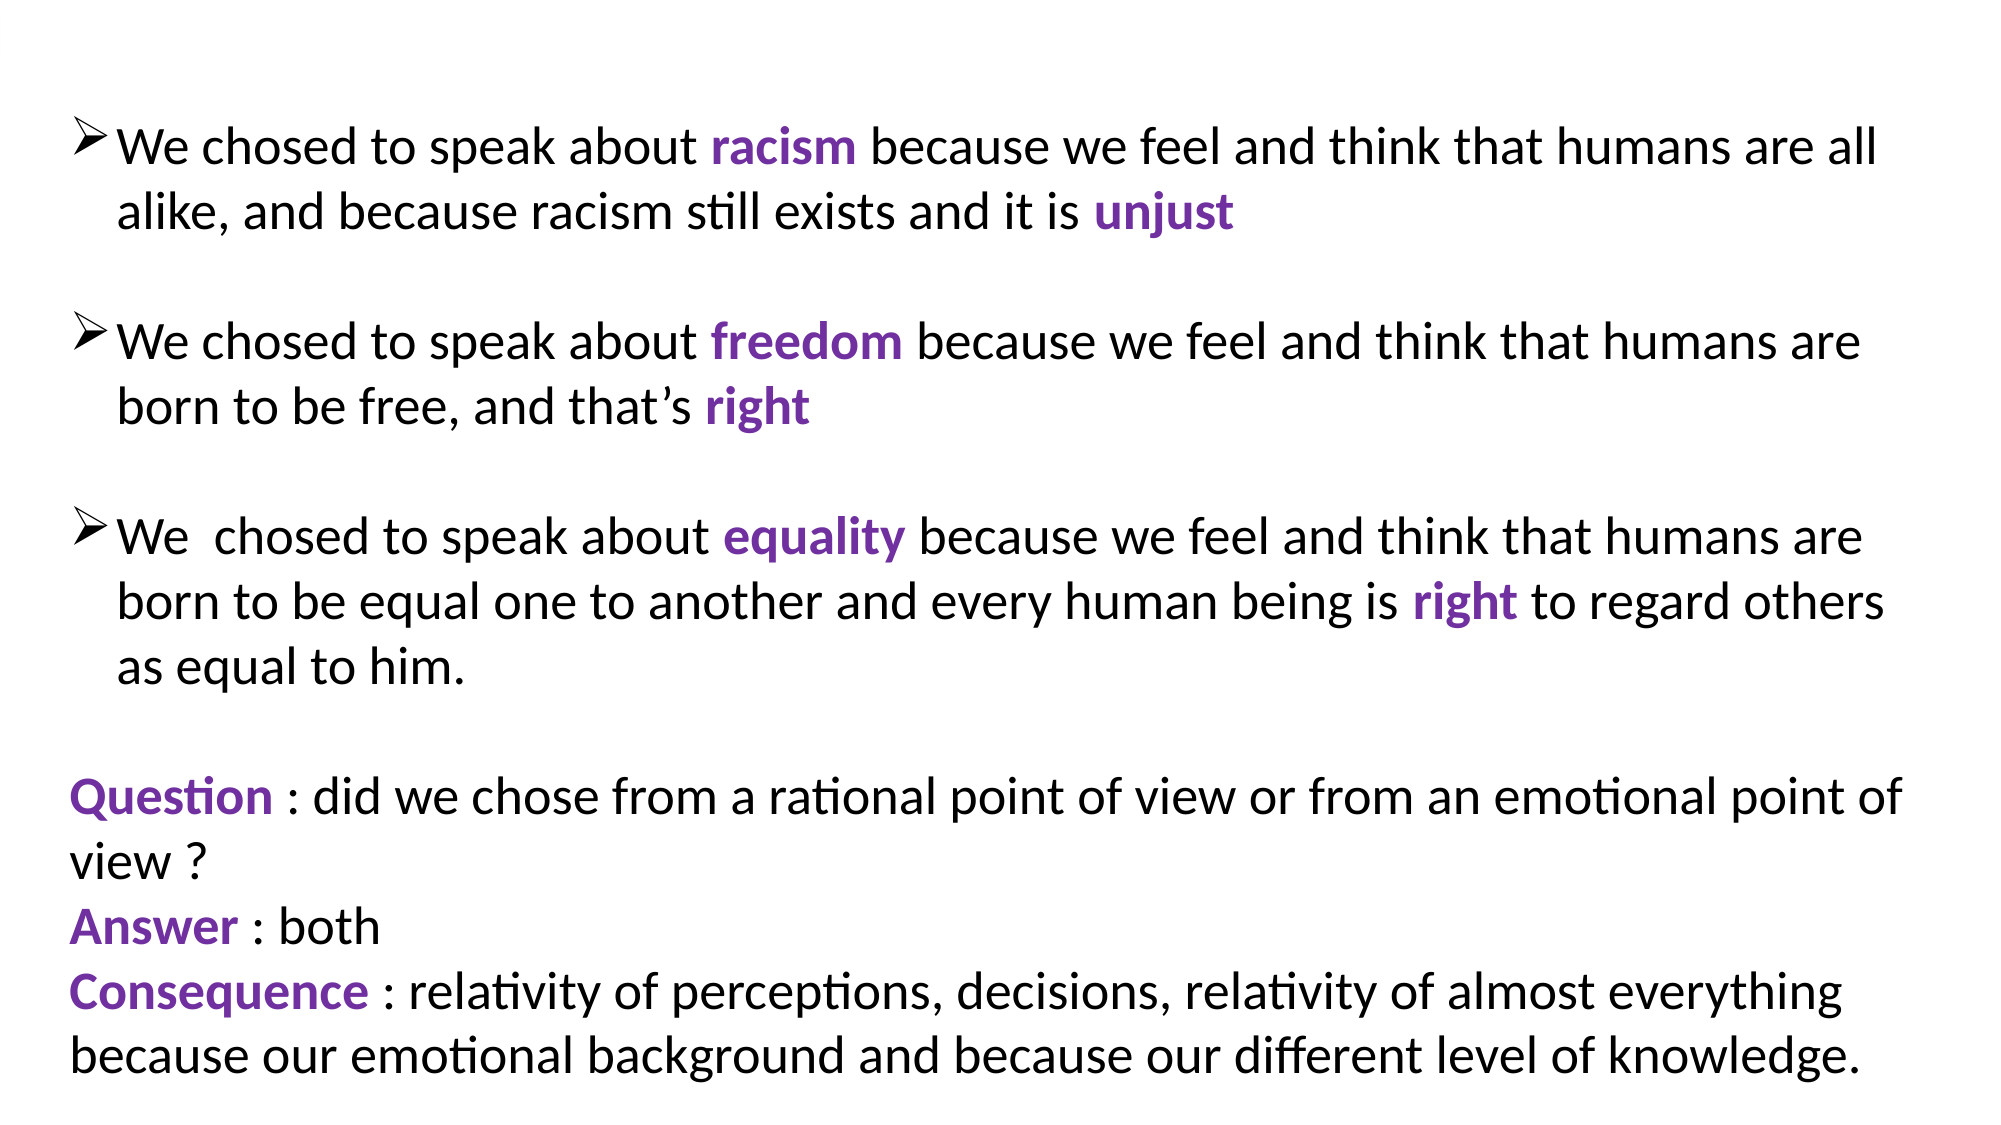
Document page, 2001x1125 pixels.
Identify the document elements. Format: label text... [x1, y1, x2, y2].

text_box We chosed to speak about racism because we feel and think that humans are all alike, and because racism still exists and it is unjust We chosed to speak about freedom because we feel and think that humans are born to be free, and that’s right We chosed to speak about equality because we feel and think that humans are born to be equal one to another and every human being is right to regard others as equal to him. Question : did we chose from a rational point of view or from an emotional point of view ? Answer : both Consequence : relativity of perceptions, decisions, relativity of almost everything because our emotional background and because our different level of knowledge. [54, 58, 1923, 1125]
